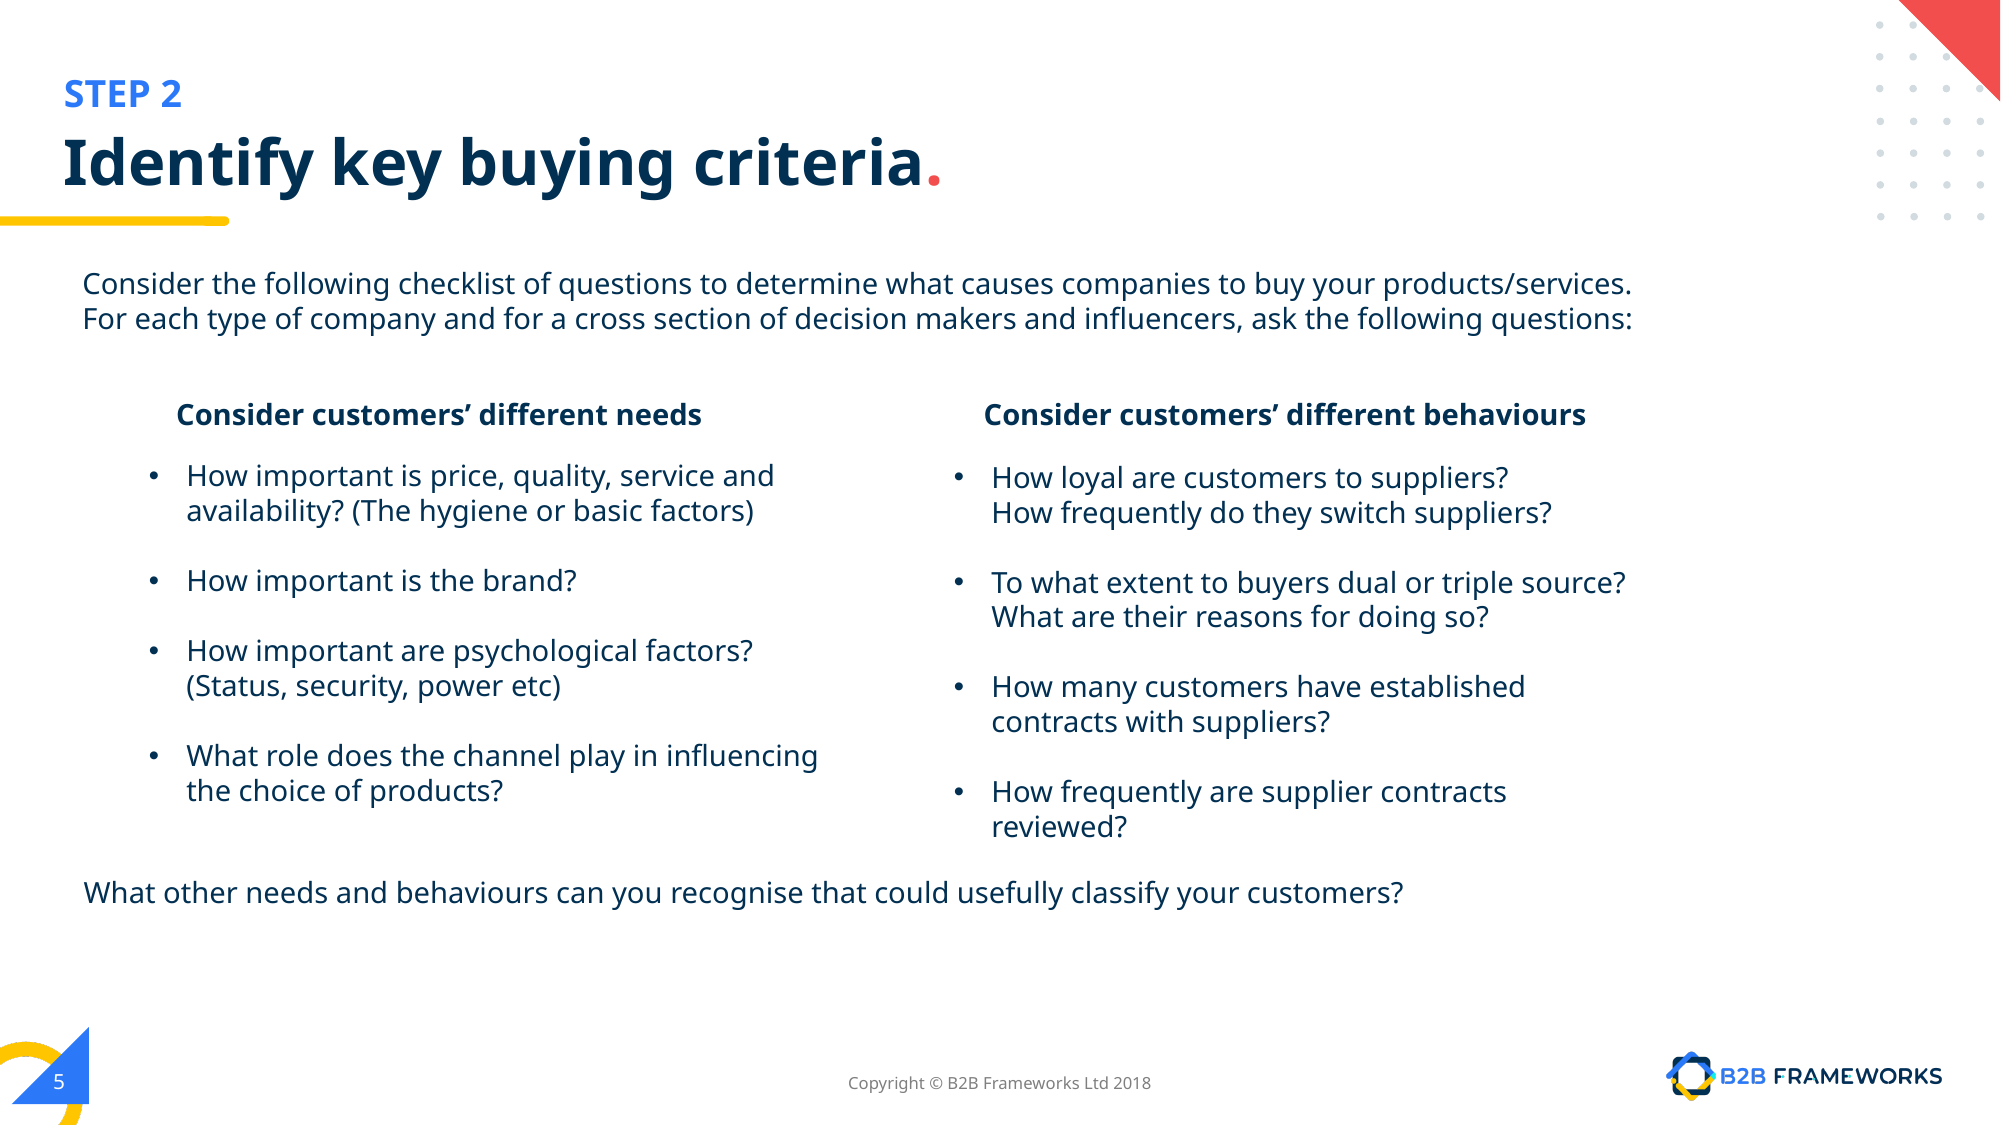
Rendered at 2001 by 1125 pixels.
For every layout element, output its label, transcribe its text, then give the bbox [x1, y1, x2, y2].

text_box How important is price, quality, service and availability? (The hygiene or basic factors) How important is the brand? How important are psychological factors? (Status, security, power etc) What role does the channel play in influencing the choice of products? [133, 450, 851, 815]
text_box Consider the following checklist of questions to determine what causes companies to buy your products/services. For each type of company and for a cross section of decision makers and influencers, ask the following questions: [67, 257, 1790, 378]
title Identify key buying criteria. [49, 123, 1596, 207]
text_box How loyal are customers to suppliers? How frequently do they switch suppliers? To what extent to buyers dual or triple source? What are their reasons for doing so? How many customers have established contracts with suppliers? How frequently are supplier contracts reviewed? [938, 451, 1656, 851]
picture [1655, 1040, 1952, 1111]
picture [0, 1041, 84, 1125]
text_box Consider customers’ different behaviours [968, 389, 1693, 440]
slide_number ‹#› [38, 1052, 488, 1113]
footer Copyright © B2B Frameworks Ltd 2018 [662, 1052, 1338, 1113]
text_box What other needs and behaviours can you recognise that could usefully classify your customers? [68, 866, 1644, 917]
text_box Consider customers’ different needs [161, 389, 837, 440]
